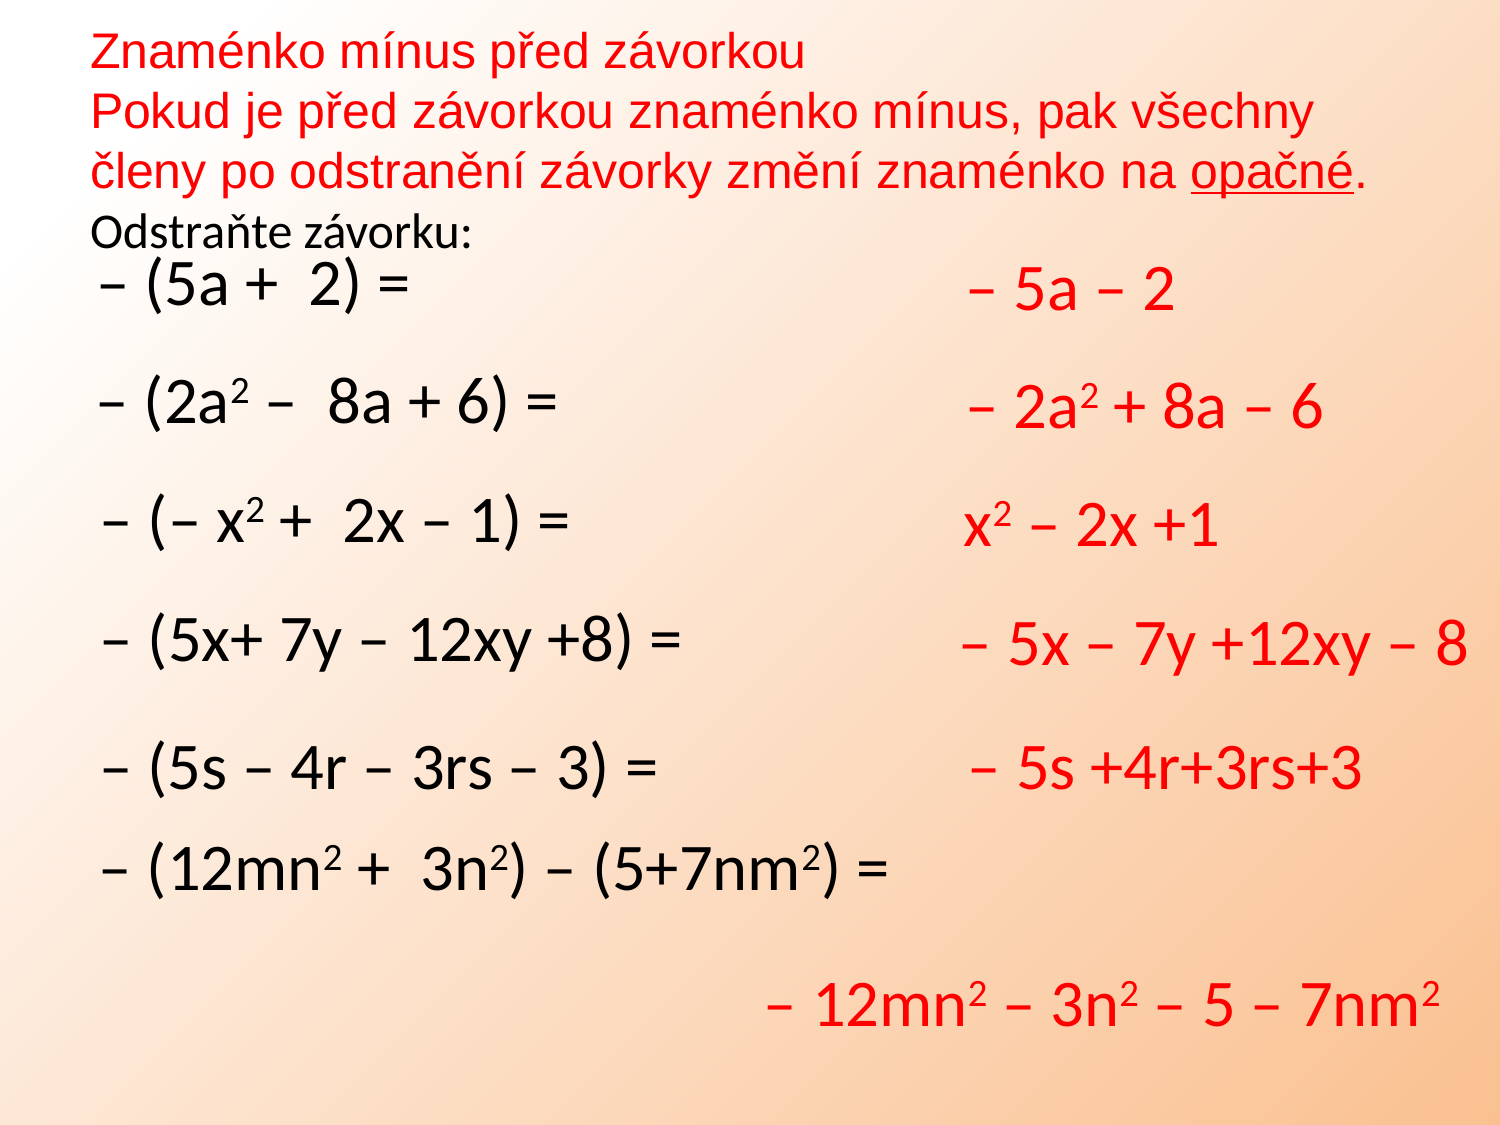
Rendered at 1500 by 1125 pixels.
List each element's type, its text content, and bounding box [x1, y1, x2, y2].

text_box – (12mn2 + 3n2) – (5+7nm2) = [83, 816, 945, 912]
text_box – 5a – 2 [950, 236, 1341, 331]
text_box – (5x+ 7y – 12xy +8) = [84, 587, 774, 683]
text_box – (5s – 4r – 3rs – 3) = [84, 715, 691, 811]
text_box – 5s +4r+3rs+3 [952, 715, 1412, 811]
text_box – 5x – 7y +12xy – 8 [944, 591, 1500, 686]
text_box – (2a2 – 8a + 6) = [81, 349, 609, 445]
text_box – (– x2 + 2x – 1) = [84, 467, 715, 563]
text_box – (5a + 2) = [81, 231, 750, 327]
text_box – 2a2 + 8a – 6 [950, 354, 1412, 449]
title Znaménko mínus před závorkou Pokud je před závorkou znaménko mínus, pak všechny členy po odstranění závorky změní znaménko na opačné. Odstraňte závorku: [75, 45, 1425, 233]
text_box – 12mn2 – 3n2 – 5 – 7nm2 [749, 952, 1471, 1047]
text_box x2 – 2x +1 [949, 471, 1365, 567]
